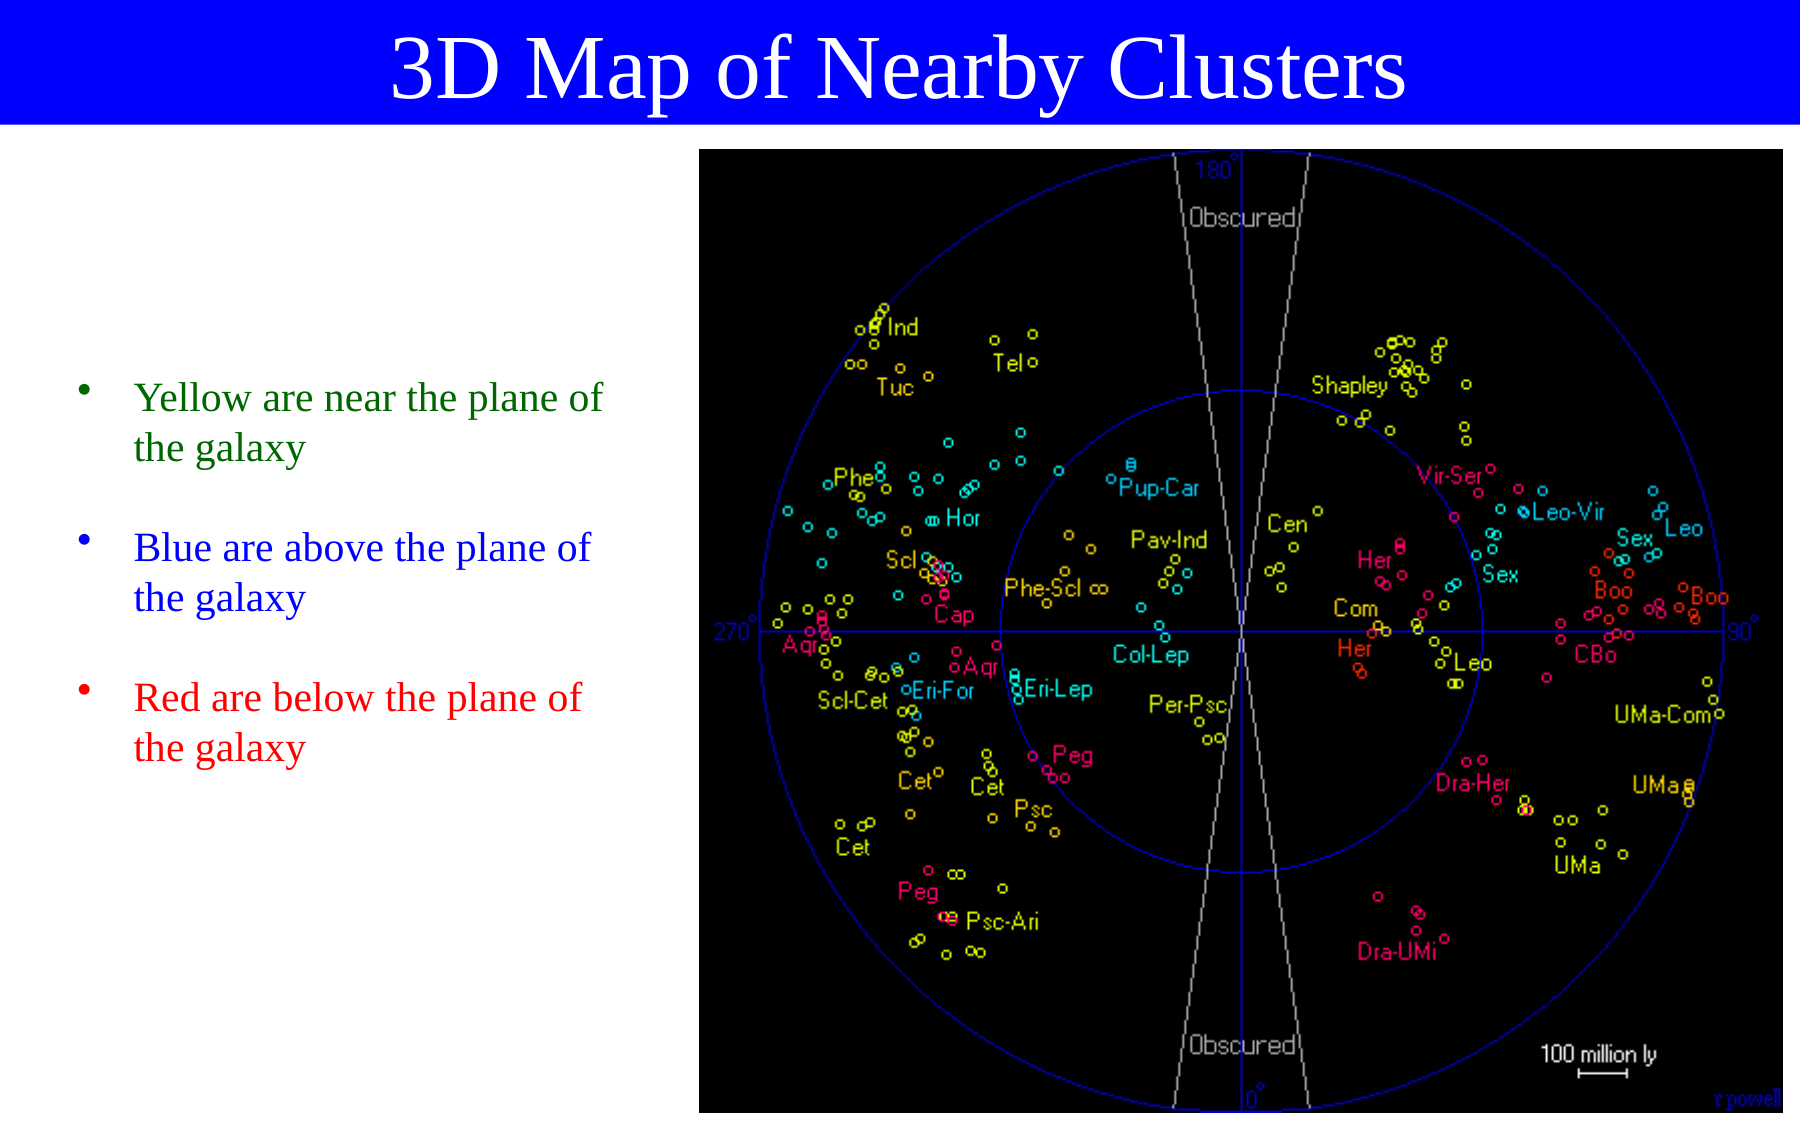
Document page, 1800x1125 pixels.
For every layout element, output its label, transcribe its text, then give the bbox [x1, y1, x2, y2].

picture [699, 149, 1783, 1113]
text_box 3D Map of Nearby Clusters [0, 0, 1800, 125]
text_box Yellow are near the plane of the galaxy Blue are above the plane of the galaxy Red are below the plane of the galaxy [62, 362, 625, 778]
